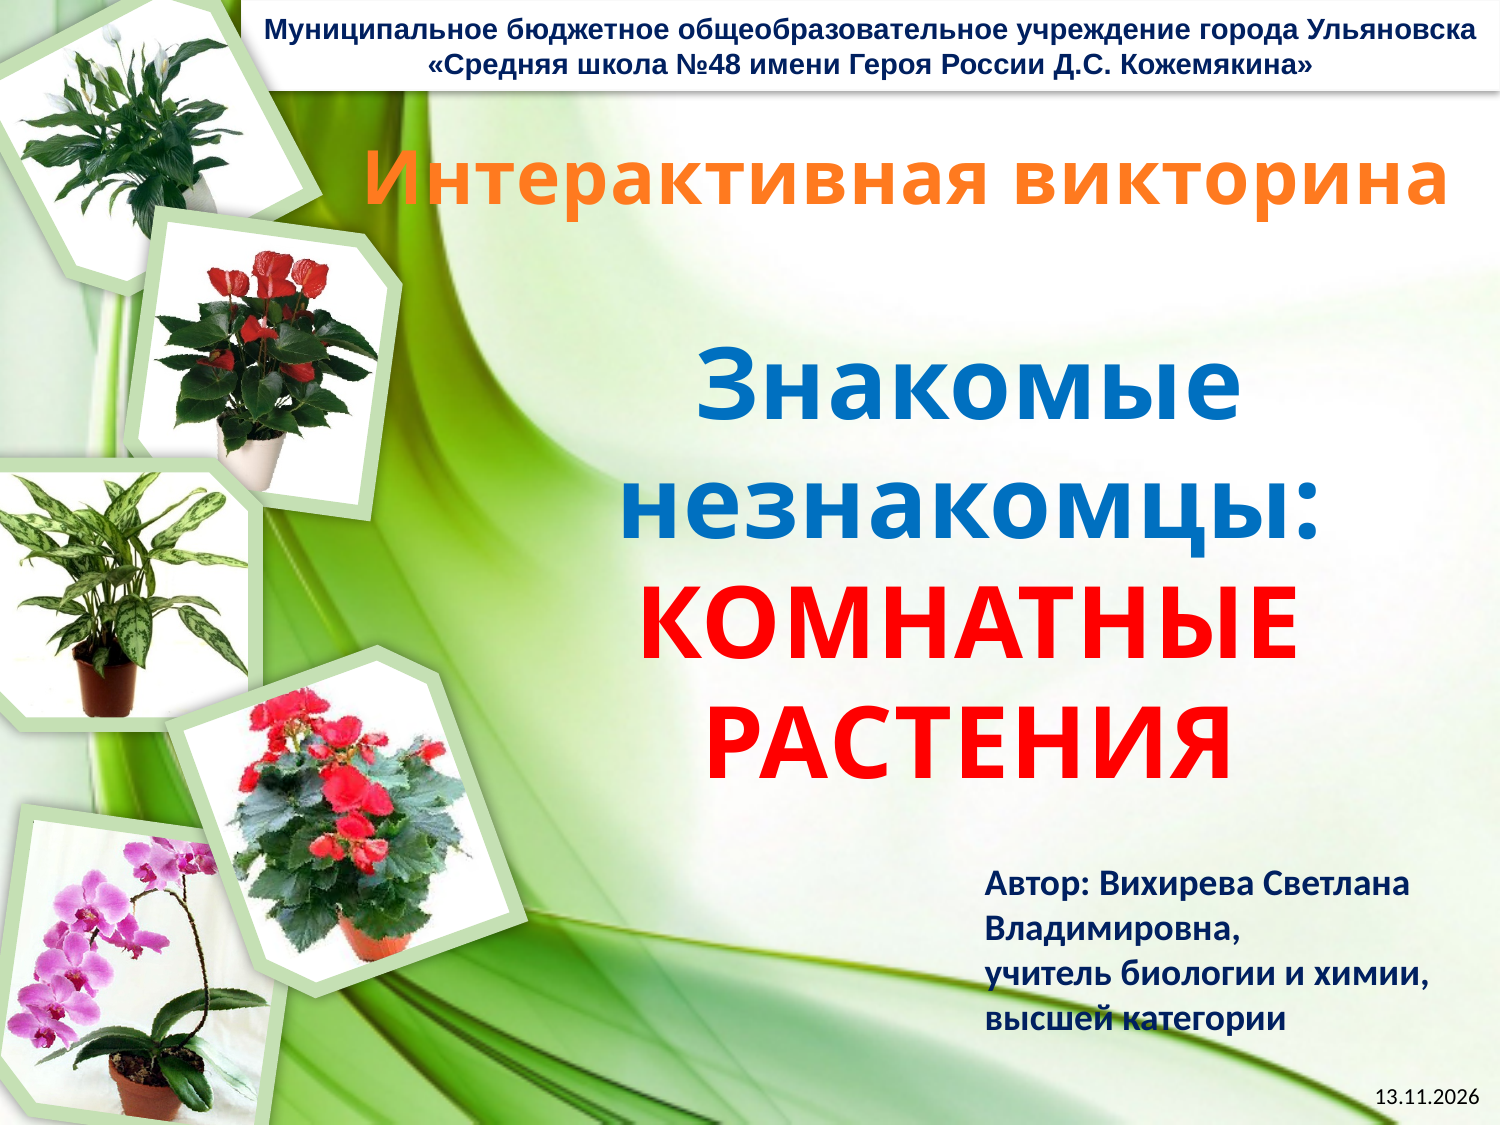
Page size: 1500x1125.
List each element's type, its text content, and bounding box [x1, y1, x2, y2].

text_box Муниципальное бюджетное общеобразовательное учреждение города Ульяновска «Средняя школа №48 имени Героя России Д.С. Кожемякина» [241, 0, 1500, 90]
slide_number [1359, 1065, 1500, 1125]
text_box Интерактивная викторина [346, 121, 1467, 227]
picture [0, 0, 1500, 1125]
text_box Автор: Вихирева Светлана Владимировна, учитель биологии и химии, высшей категории [969, 850, 1449, 1046]
text_box Знакомые незнакомцы: КОМНАТНЫЕ РАСТЕНИЯ [501, 311, 1439, 807]
